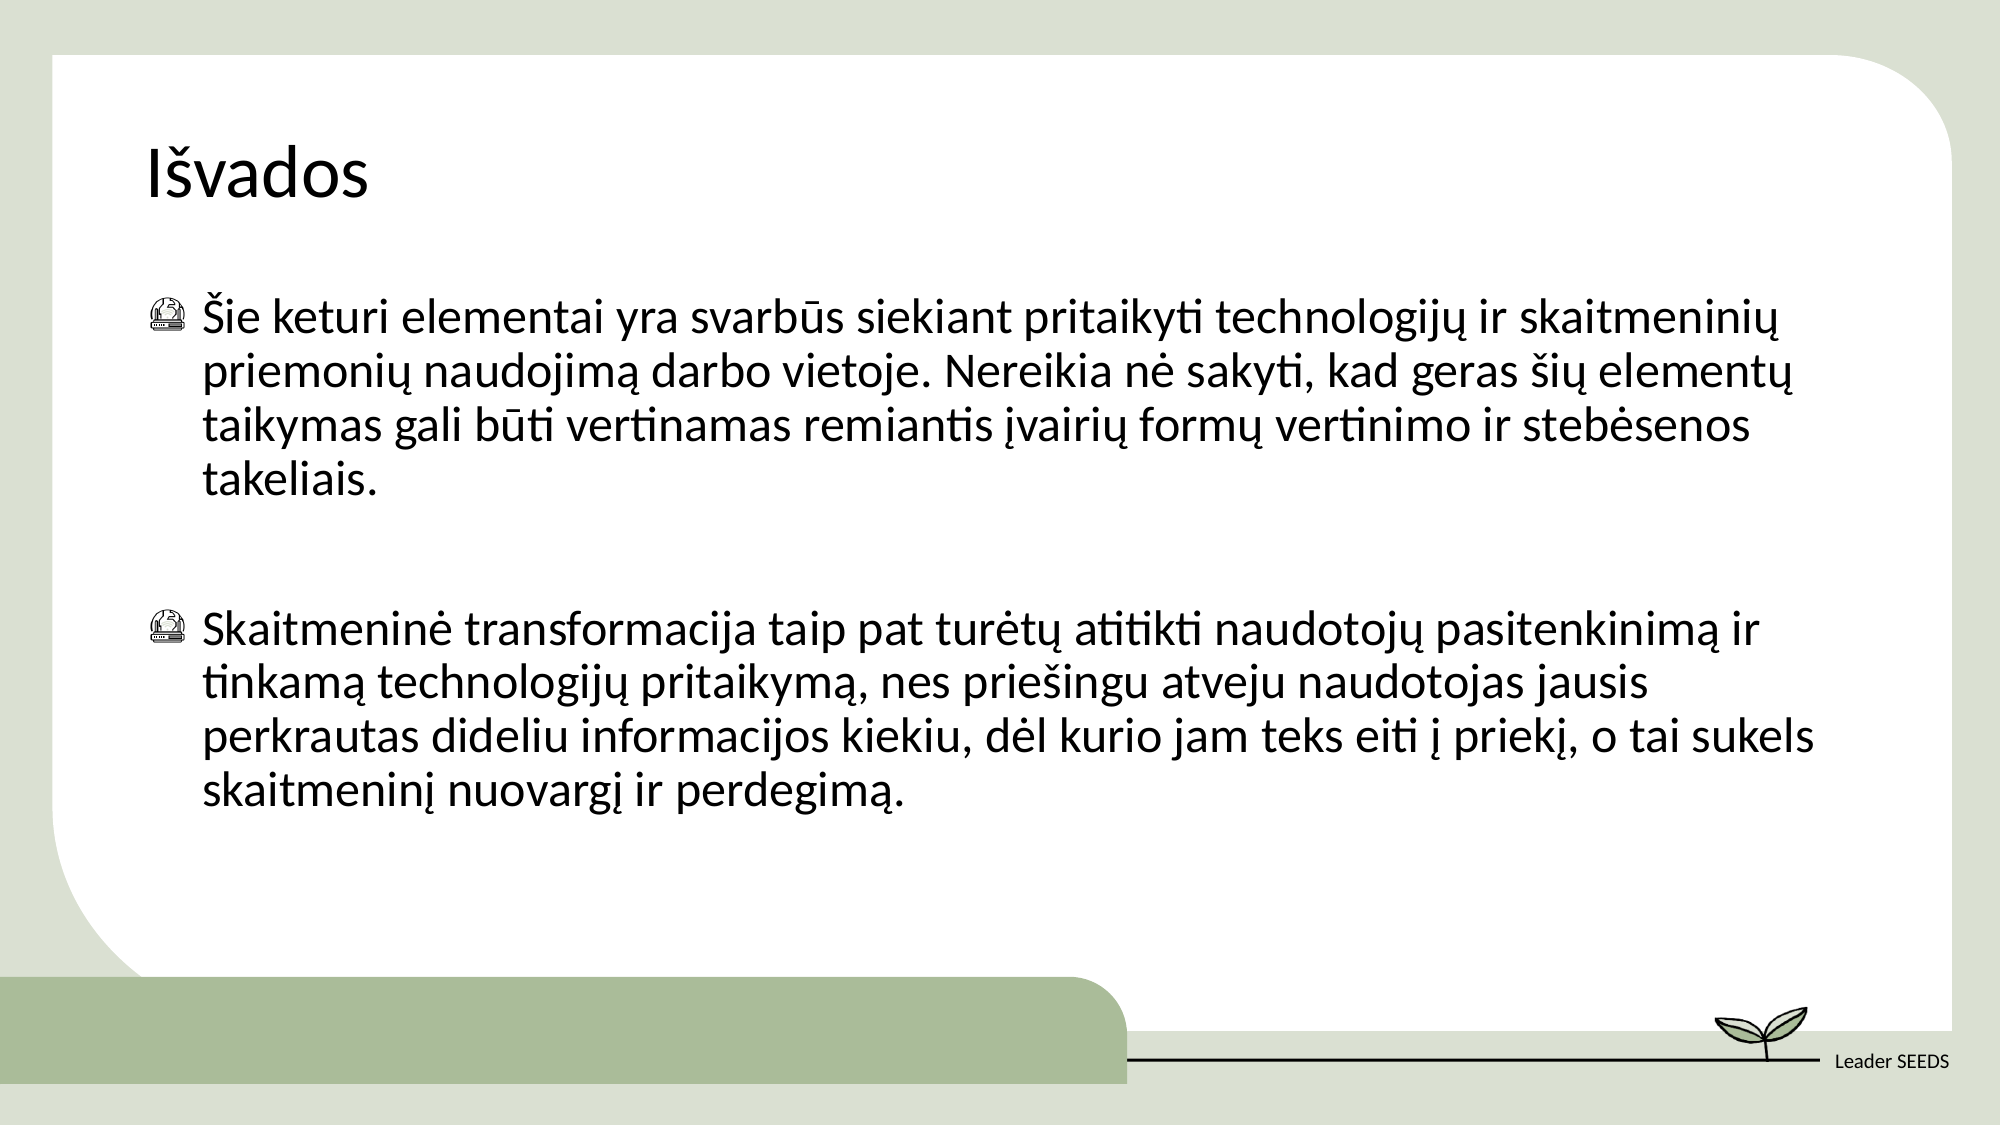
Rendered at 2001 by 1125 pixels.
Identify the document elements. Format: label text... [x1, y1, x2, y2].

list Šie keturi elementai yra svarbūs siekiant pritaikyti technologijų ir skaitmeninių priemonių naudojimą darbo vietoje. Nereikia nė sakyti, kad geras šių elementų taikymas gali būti vertinamas remiantis įvairių formų vertinimo ir stebėsenos takeliais. Skaitmeninė transformacija taip pat turėtų atitikti naudotojų pasitenkinimą ir tinkamą technologijų pritaikymą, nes priešingu atveju naudotojas jausis perkrautas dideliu informacijos kiekiu, dėl kurio jam teks eiti į priekį, o tai sukels skaitmeninį nuovargį ir perdegimą. [130, 282, 1869, 894]
picture [145, 608, 189, 644]
picture [145, 296, 189, 332]
list Išvados [130, 124, 1869, 257]
